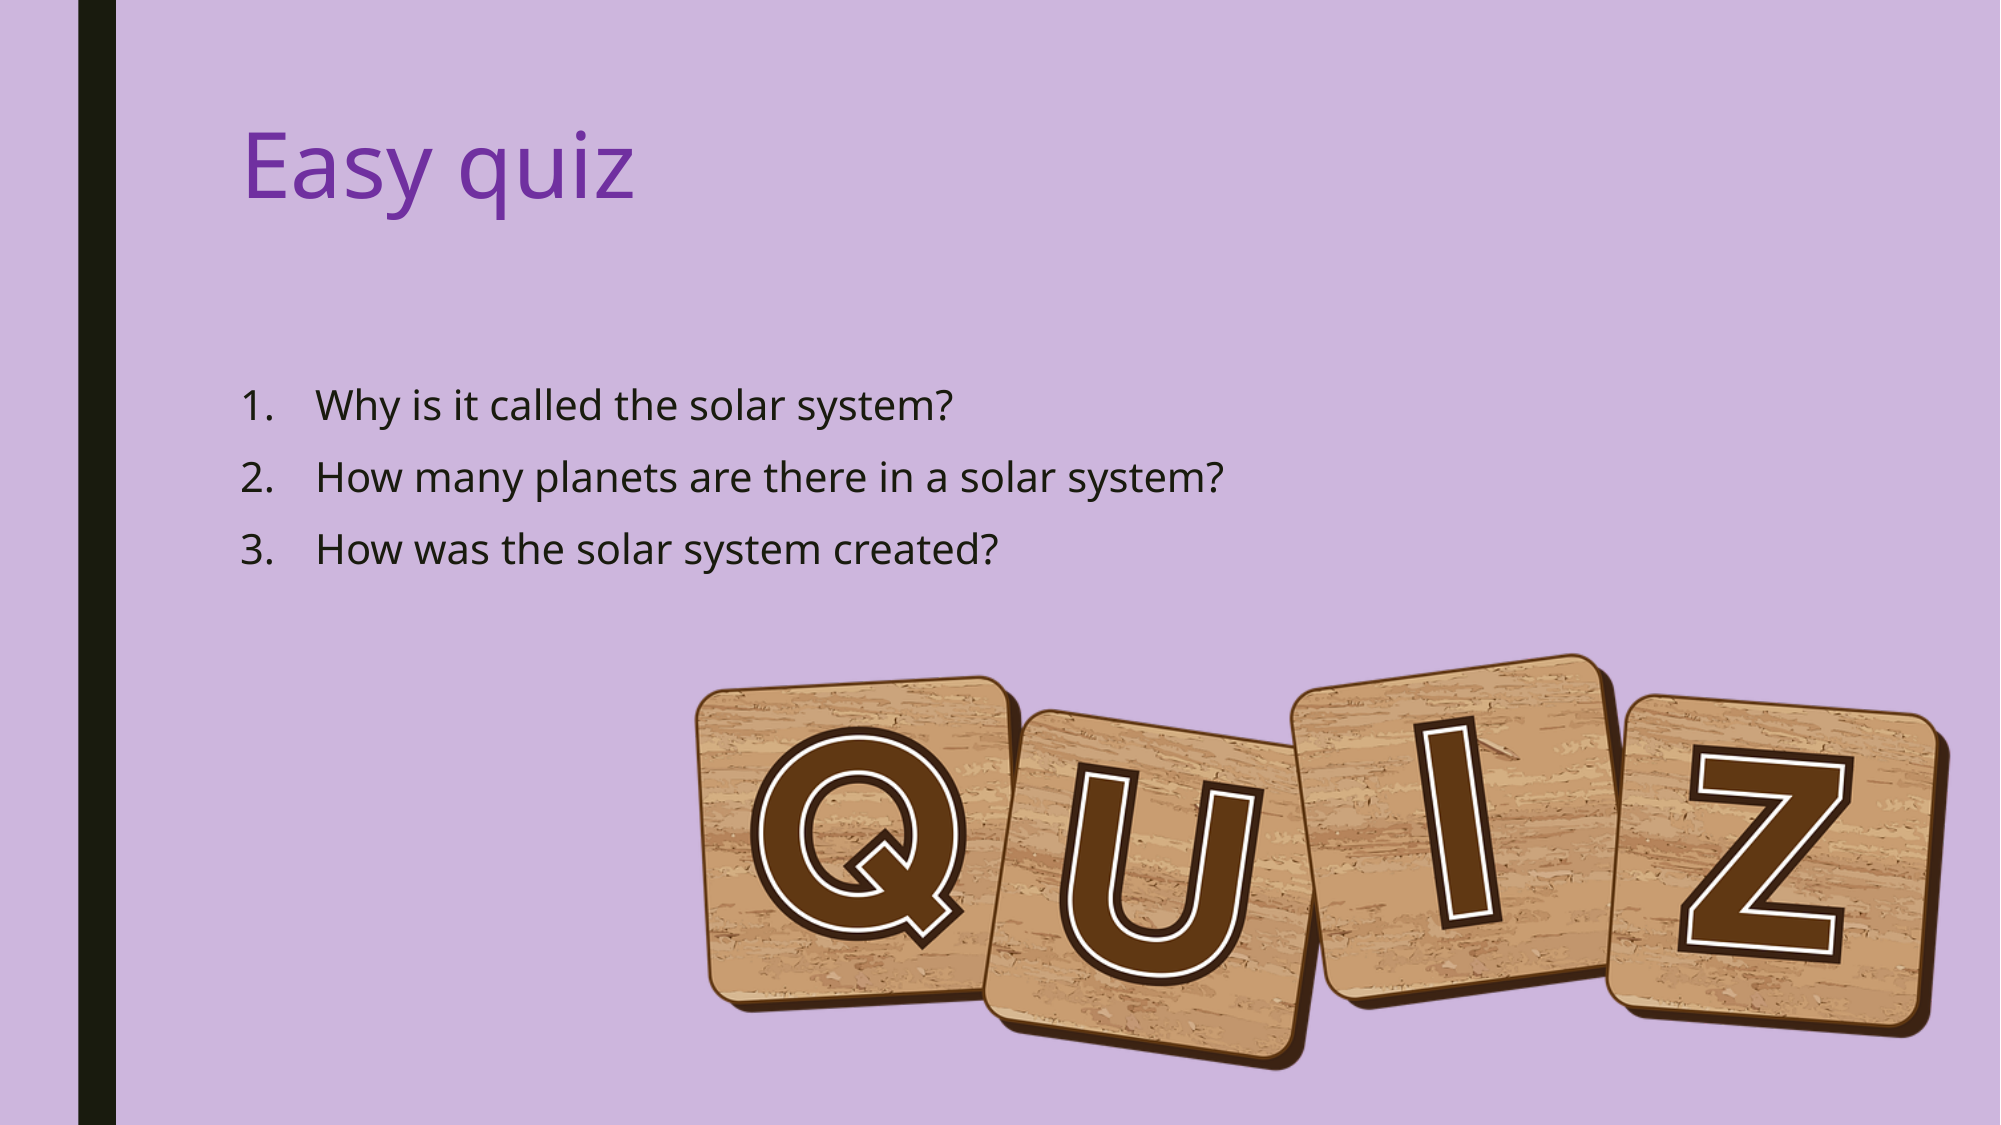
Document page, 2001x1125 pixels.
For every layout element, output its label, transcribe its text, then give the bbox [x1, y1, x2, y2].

list Why is it called the solar system? How many planets are there in a solar system? How was the solar system created? [225, 375, 1800, 963]
title Easy quiz [225, 112, 1800, 357]
picture [680, 635, 1957, 1098]
